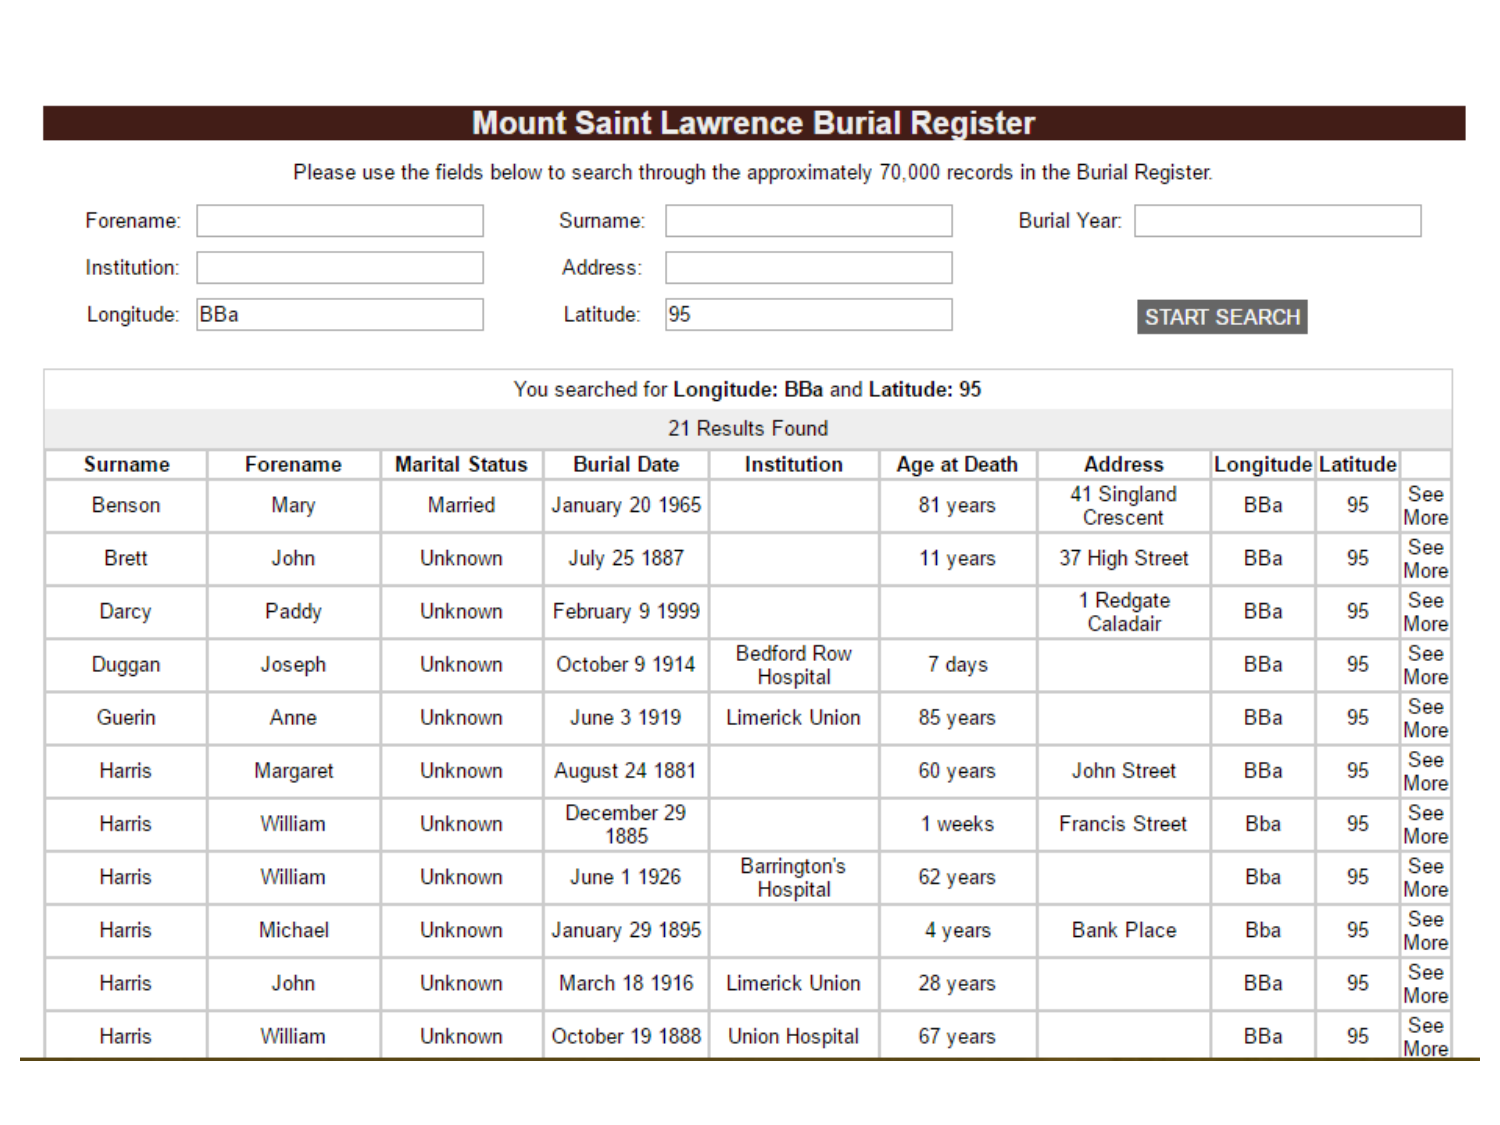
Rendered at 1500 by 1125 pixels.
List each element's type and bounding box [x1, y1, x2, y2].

picture [19, 63, 1480, 1062]
